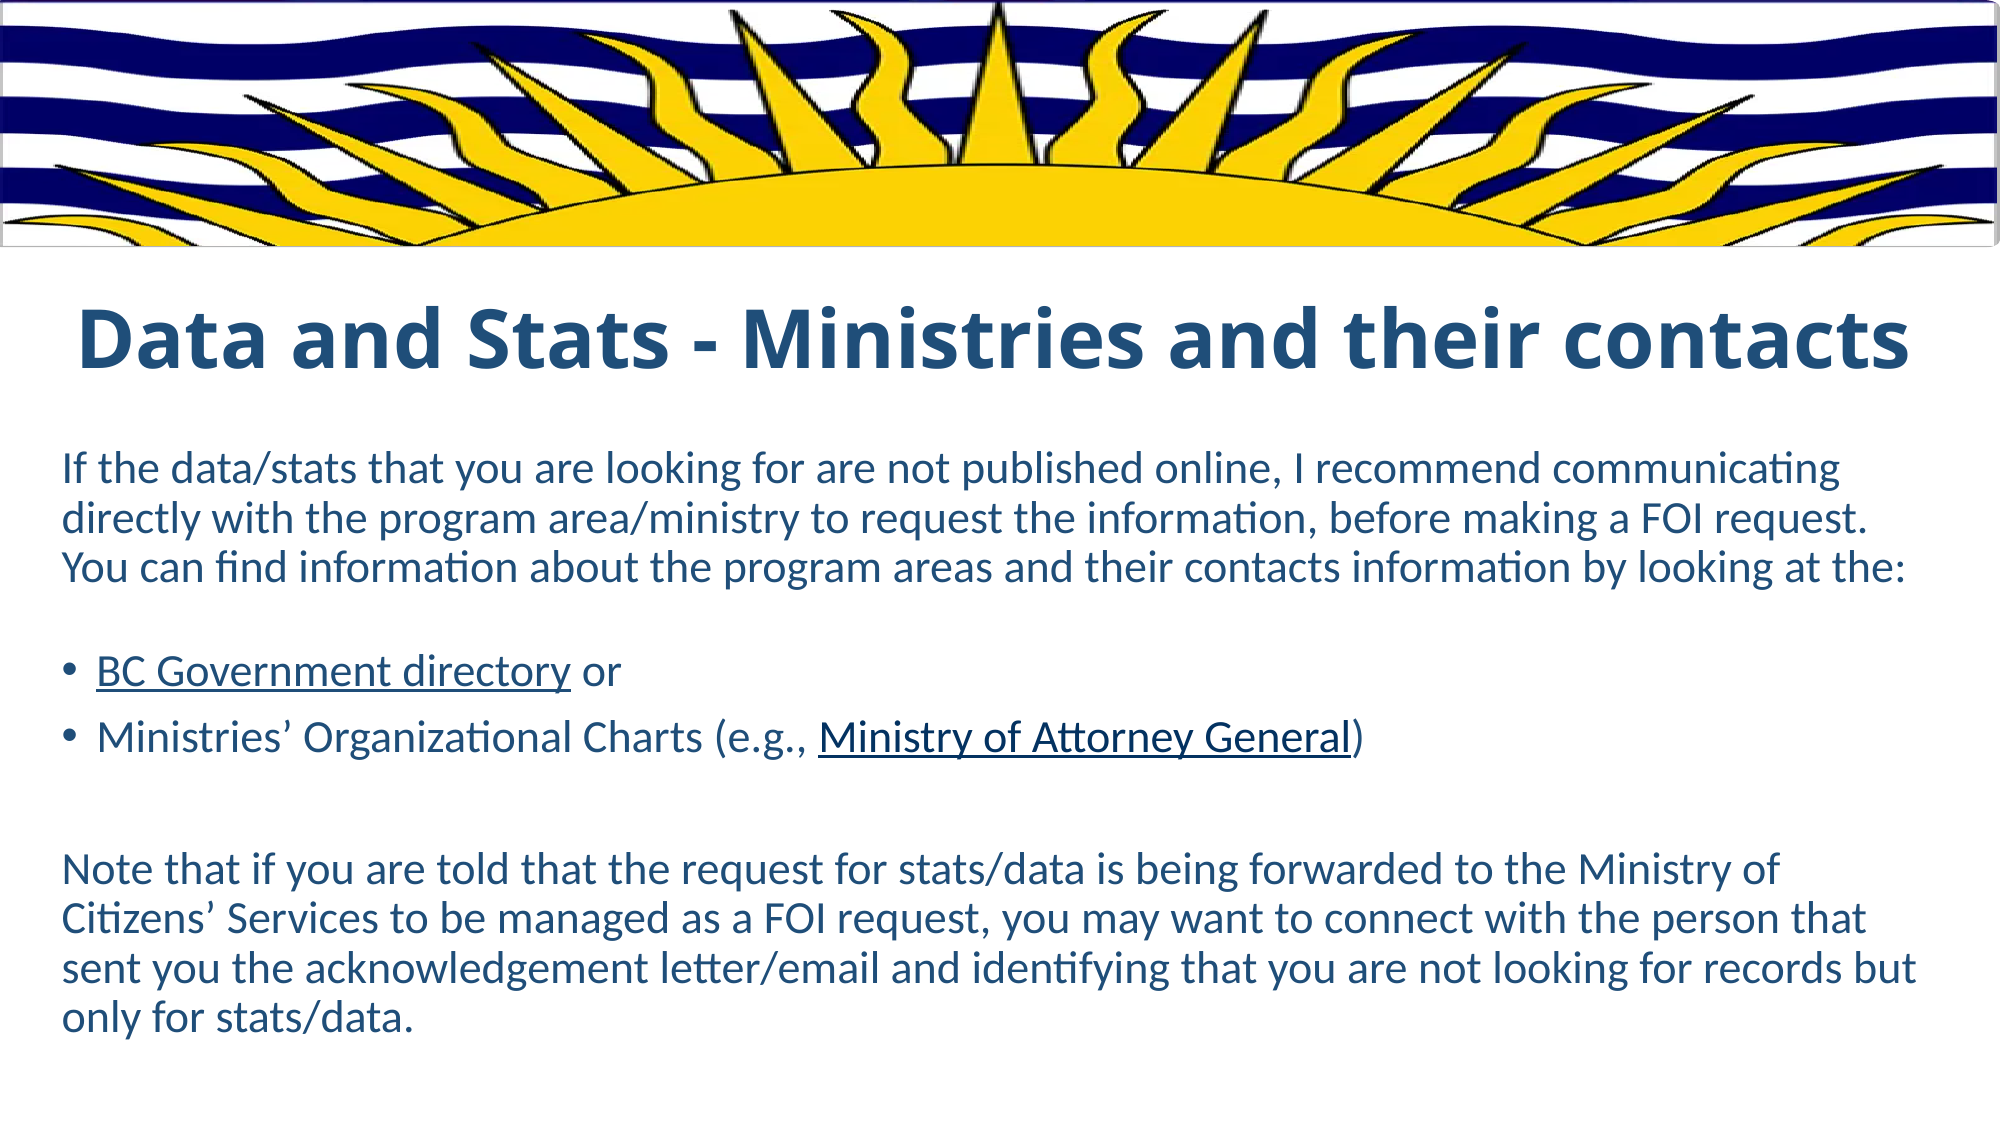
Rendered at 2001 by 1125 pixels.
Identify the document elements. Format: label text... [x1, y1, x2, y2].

list If the data/stats that you are looking for are not published online, I recommend communicating directly with the program area/ministry to request the information, before making a FOI request. You can find information about the program areas and their contacts information by looking at the: BC Government directory or Ministries’ Organizational Charts (e.g., Ministry of Attorney General) Note that if you are told that the request for stats/data is being forwarded to the Ministry of Citizens’ Services to be managed as a FOI request, you may want to connect with the person that sent you the acknowledgement letter/email and identifying that you are not looking for records but only for stats/data. [46, 436, 1940, 1054]
title Data and Stats - Ministries and their contacts [46, 248, 1940, 436]
picture [0, 0, 2000, 248]
